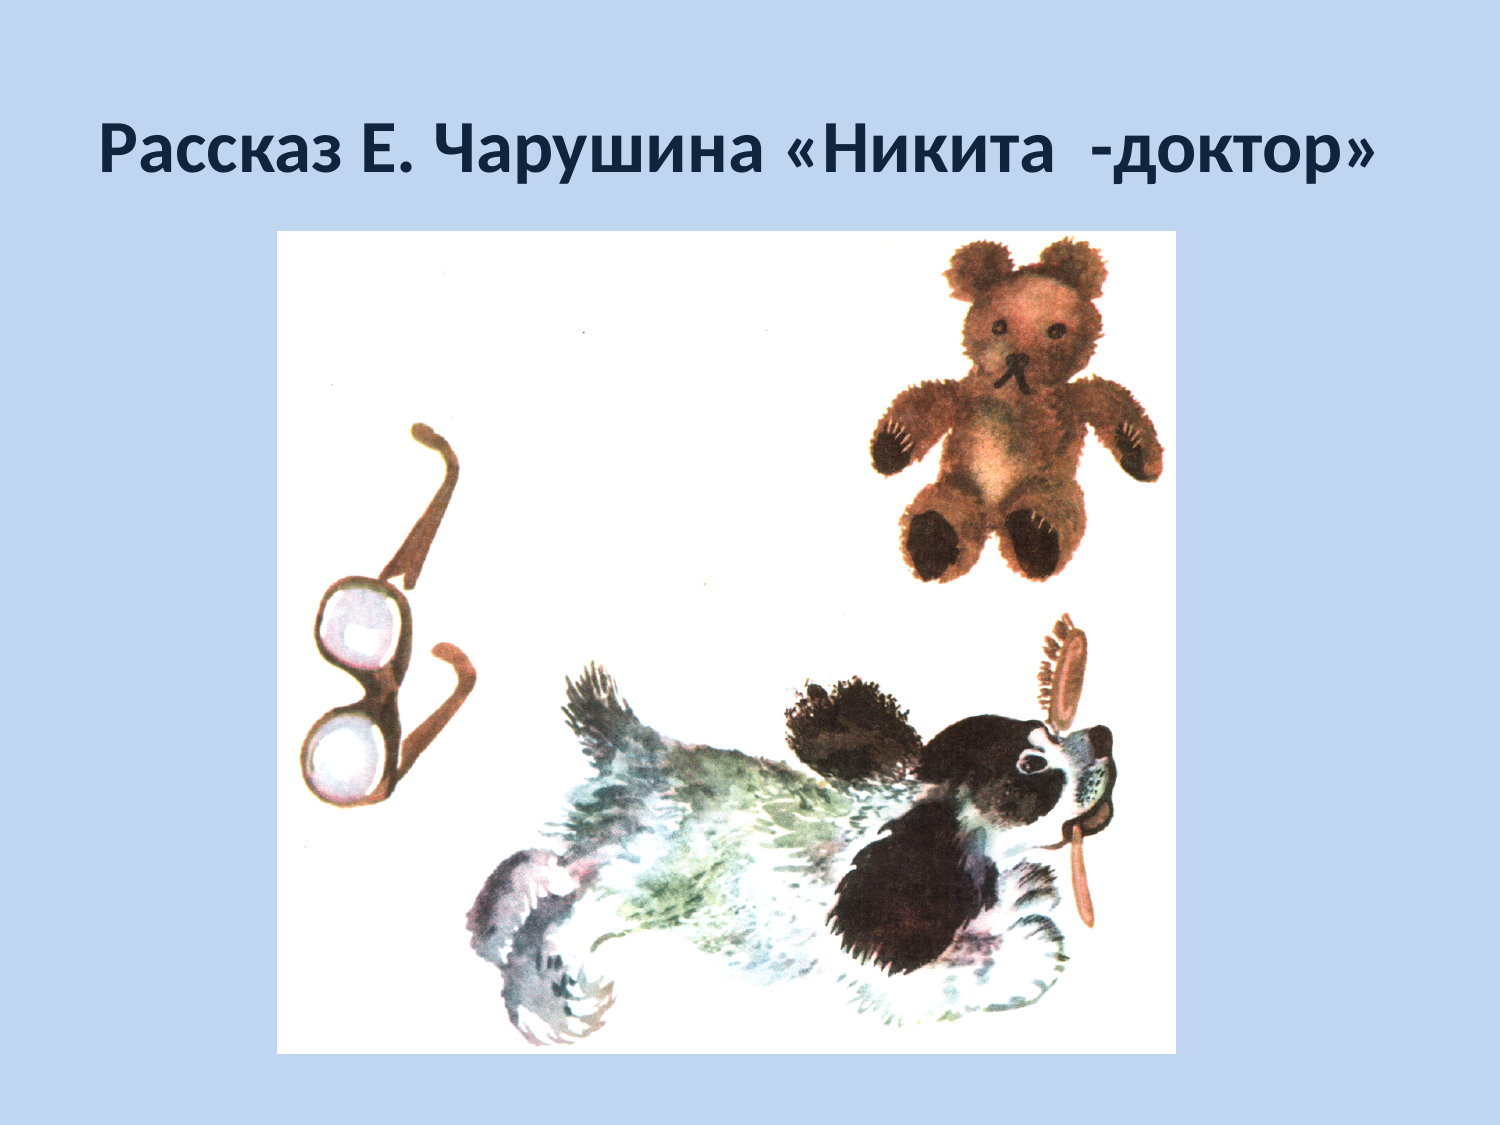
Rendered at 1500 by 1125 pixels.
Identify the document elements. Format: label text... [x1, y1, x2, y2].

picture [277, 231, 1176, 1055]
text_box Рассказ Е. Чарушина «Никита -доктор» [0, 89, 1500, 275]
